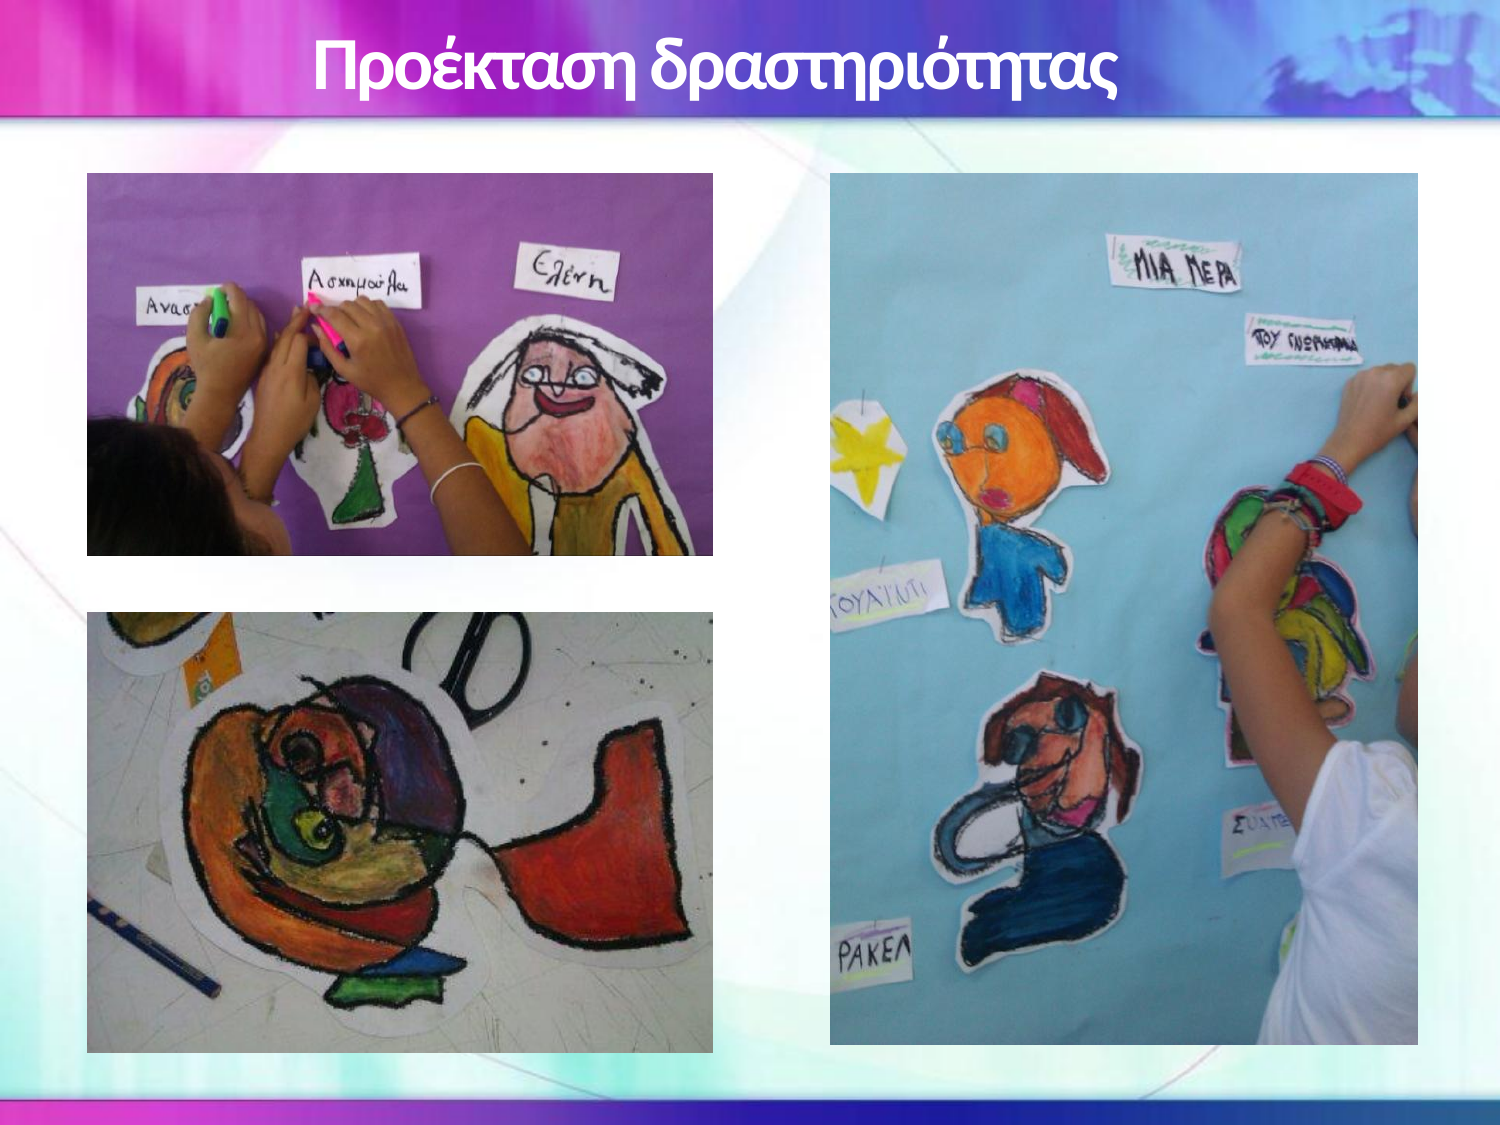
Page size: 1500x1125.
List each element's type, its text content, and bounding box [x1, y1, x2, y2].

picture [0, 0, 1500, 1125]
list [87, 612, 713, 1053]
title Προέκταση δραστηριότητας [312, 24, 1438, 107]
